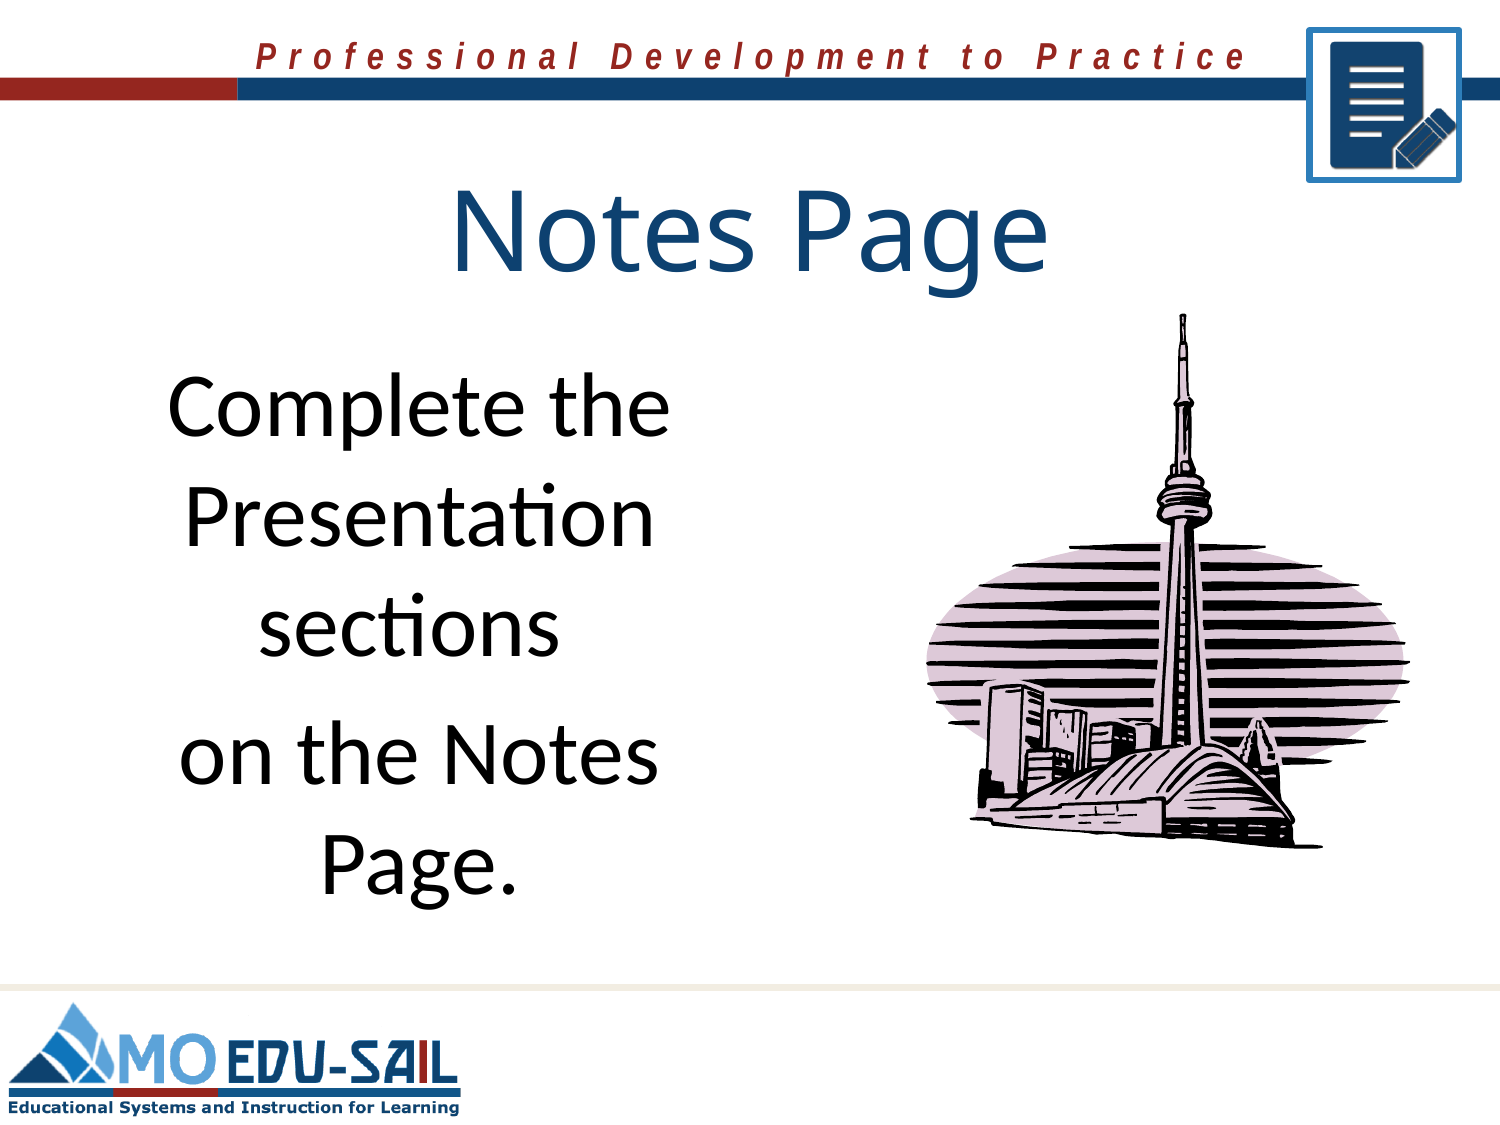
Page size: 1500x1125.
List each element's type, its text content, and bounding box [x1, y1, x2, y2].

picture [924, 312, 1412, 851]
title Notes Page [74, 137, 1426, 452]
picture [8, 997, 475, 1120]
list Complete the Presentation sections on the Notes Page. [90, 337, 751, 926]
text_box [1285, 30, 1476, 181]
